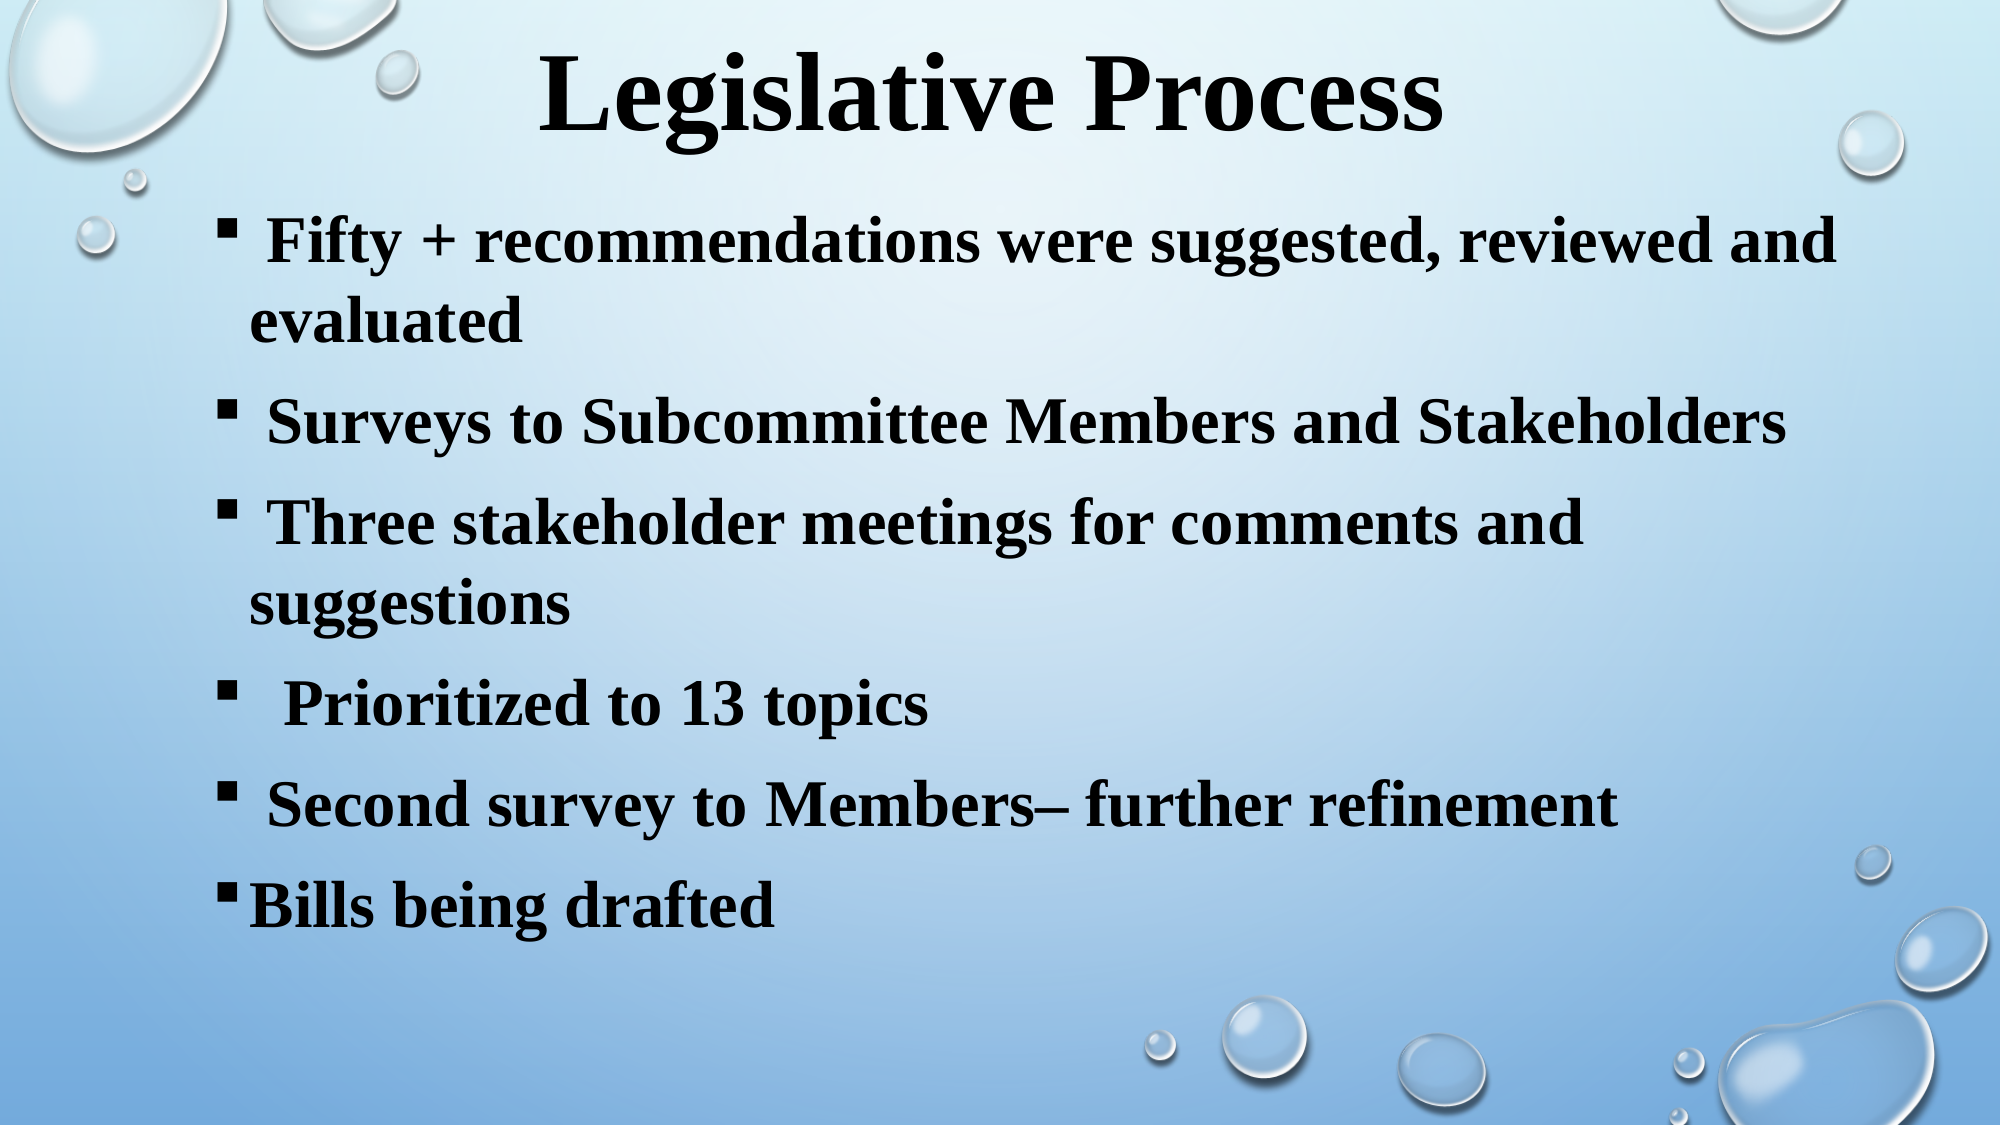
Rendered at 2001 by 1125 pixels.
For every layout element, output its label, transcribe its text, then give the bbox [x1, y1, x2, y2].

list Fifty + recommendations were suggested, reviewed and evaluated Surveys to Subcommittee Members and Stakeholders Three stakeholder meetings for comments and suggestions Prioritized to 13 topics Second survey to Members– further refinement Bills being drafted [197, 188, 1899, 950]
title Legislative Process [162, 0, 1850, 189]
picture [0, 0, 2000, 1125]
